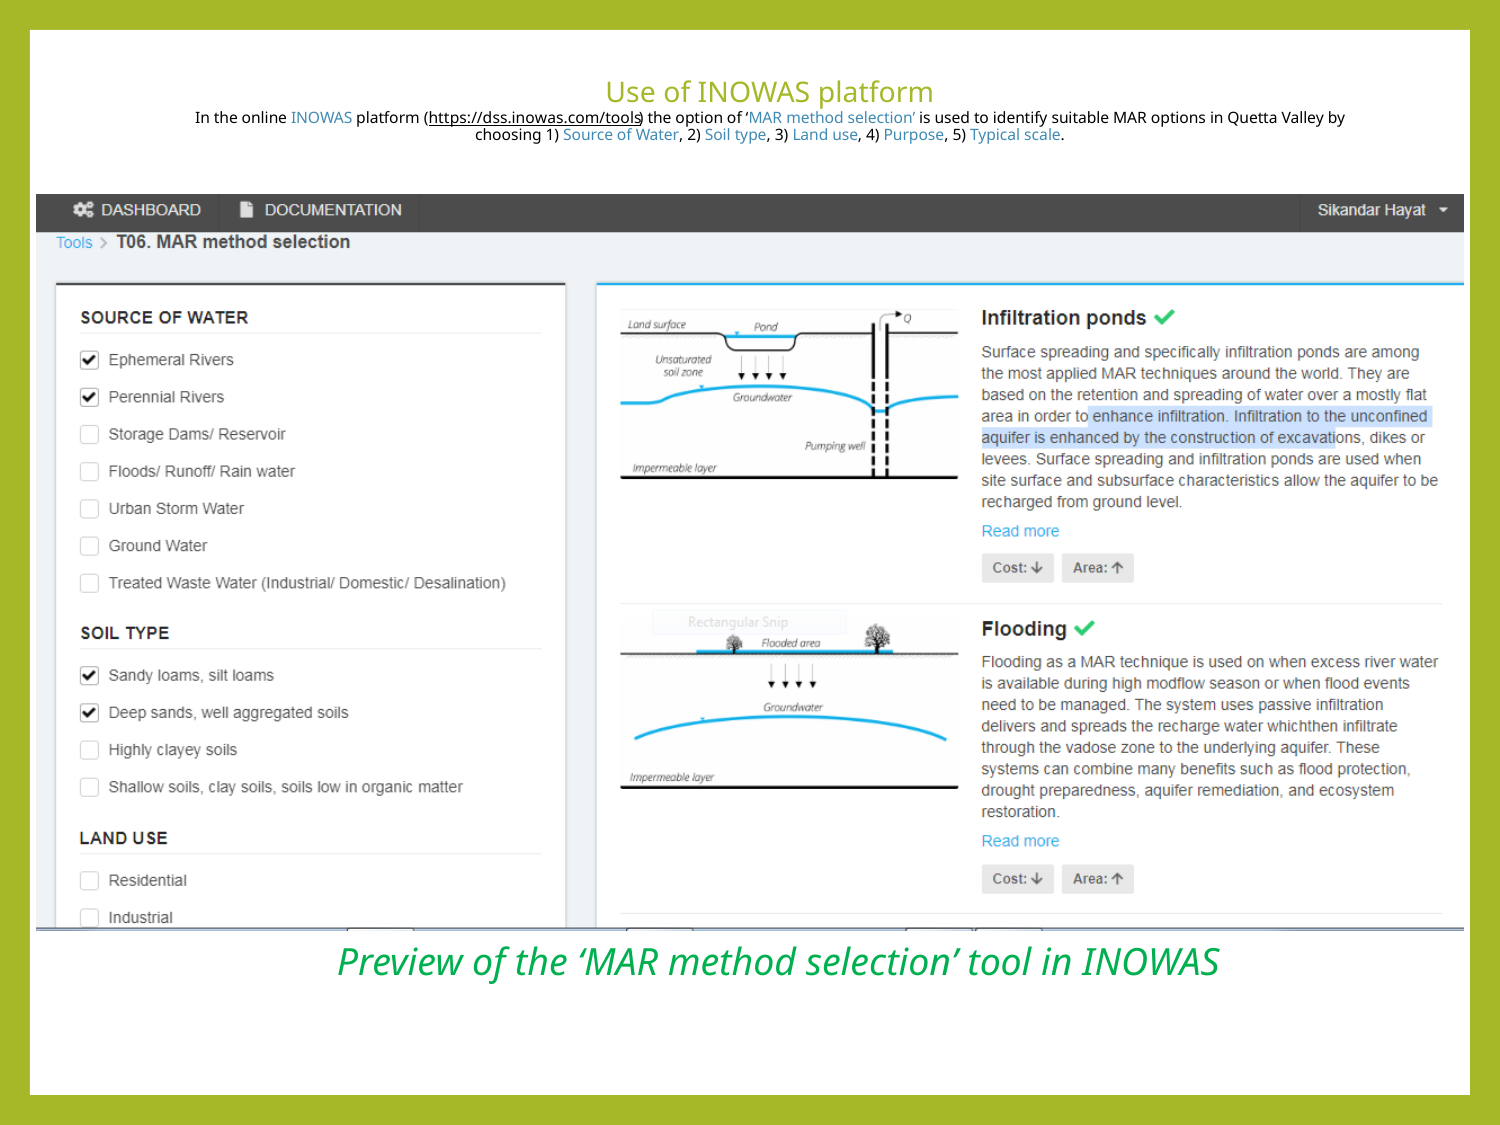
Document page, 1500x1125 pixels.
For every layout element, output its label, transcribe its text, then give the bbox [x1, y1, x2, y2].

text_box Preview of the ‘MAR method selection’ tool in INOWAS [322, 939, 1410, 991]
picture [35, 193, 1465, 931]
title Use of INOWAS platform In the online INOWAS platform (https://dss.inowas.com/tools) the option of ‘MAR method selection’ is used to identify suitable MAR options in Quetta Valley by choosing 1) Source of Water, 2) Soil type, 3) Land use, 4) Purpose, 5) Typical scale. [162, 70, 1378, 171]
